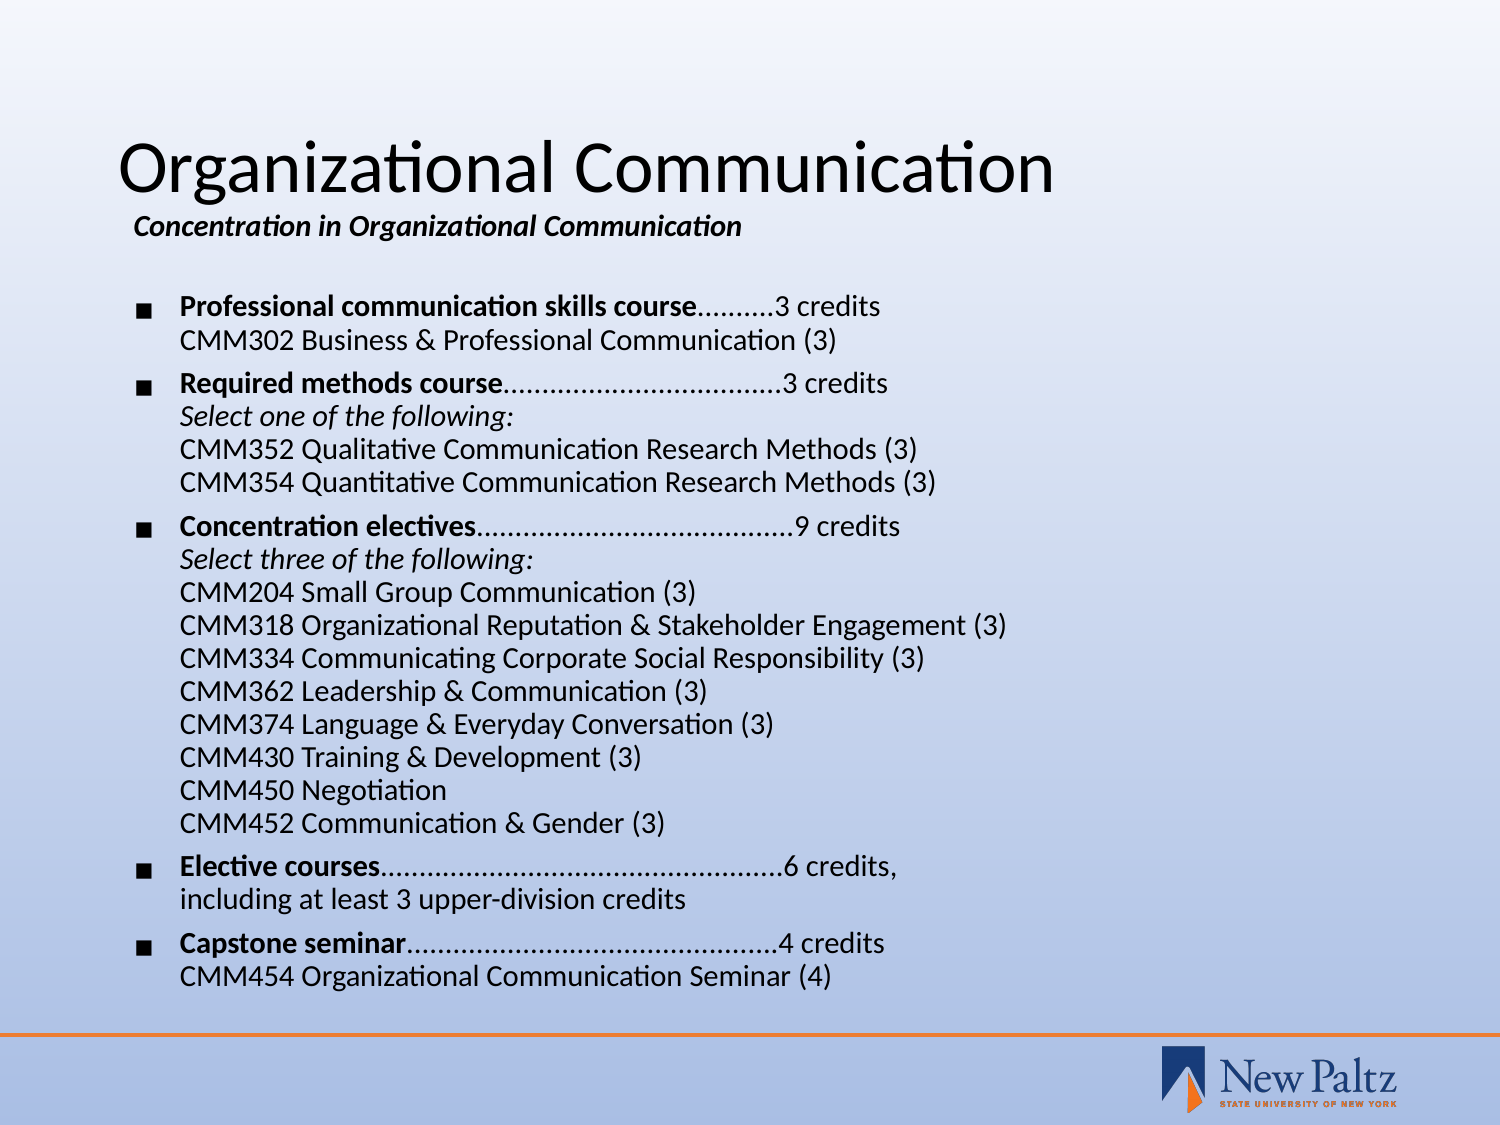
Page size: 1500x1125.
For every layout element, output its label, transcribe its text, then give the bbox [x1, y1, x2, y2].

list Concentration in Organizational Communication Professional communication skills course..........3 credits CMM302 Business & Professional Communication (3) Required methods course....................................3 credits Select one of the following: CMM352 Qualitative Communication Research Methods (3) CMM354 Quantitative Communication Research Methods (3) Concentration electives.........................................9 credits Select three of the following: CMM204 Small Group Communication (3) CMM318 Organizational Reputation & Stakeholder Engagement (3) CMM334 Communicating Corporate Social Responsibility (3) CMM362 Leadership & Communication (3) CMM374 Language & Everyday Conversation (3) CMM430 Training & Development (3) CMM450 Negotiation CMM452 Communication & Gender (3) Elective courses....................................................6 credits, including at least 3 upper-division credits Capstone seminar................................................4 credits CMM454 Organizational Communication Seminar (4) [103, 202, 1397, 1014]
picture [1162, 1046, 1397, 1113]
title Organizational Communication [103, 59, 1397, 202]
